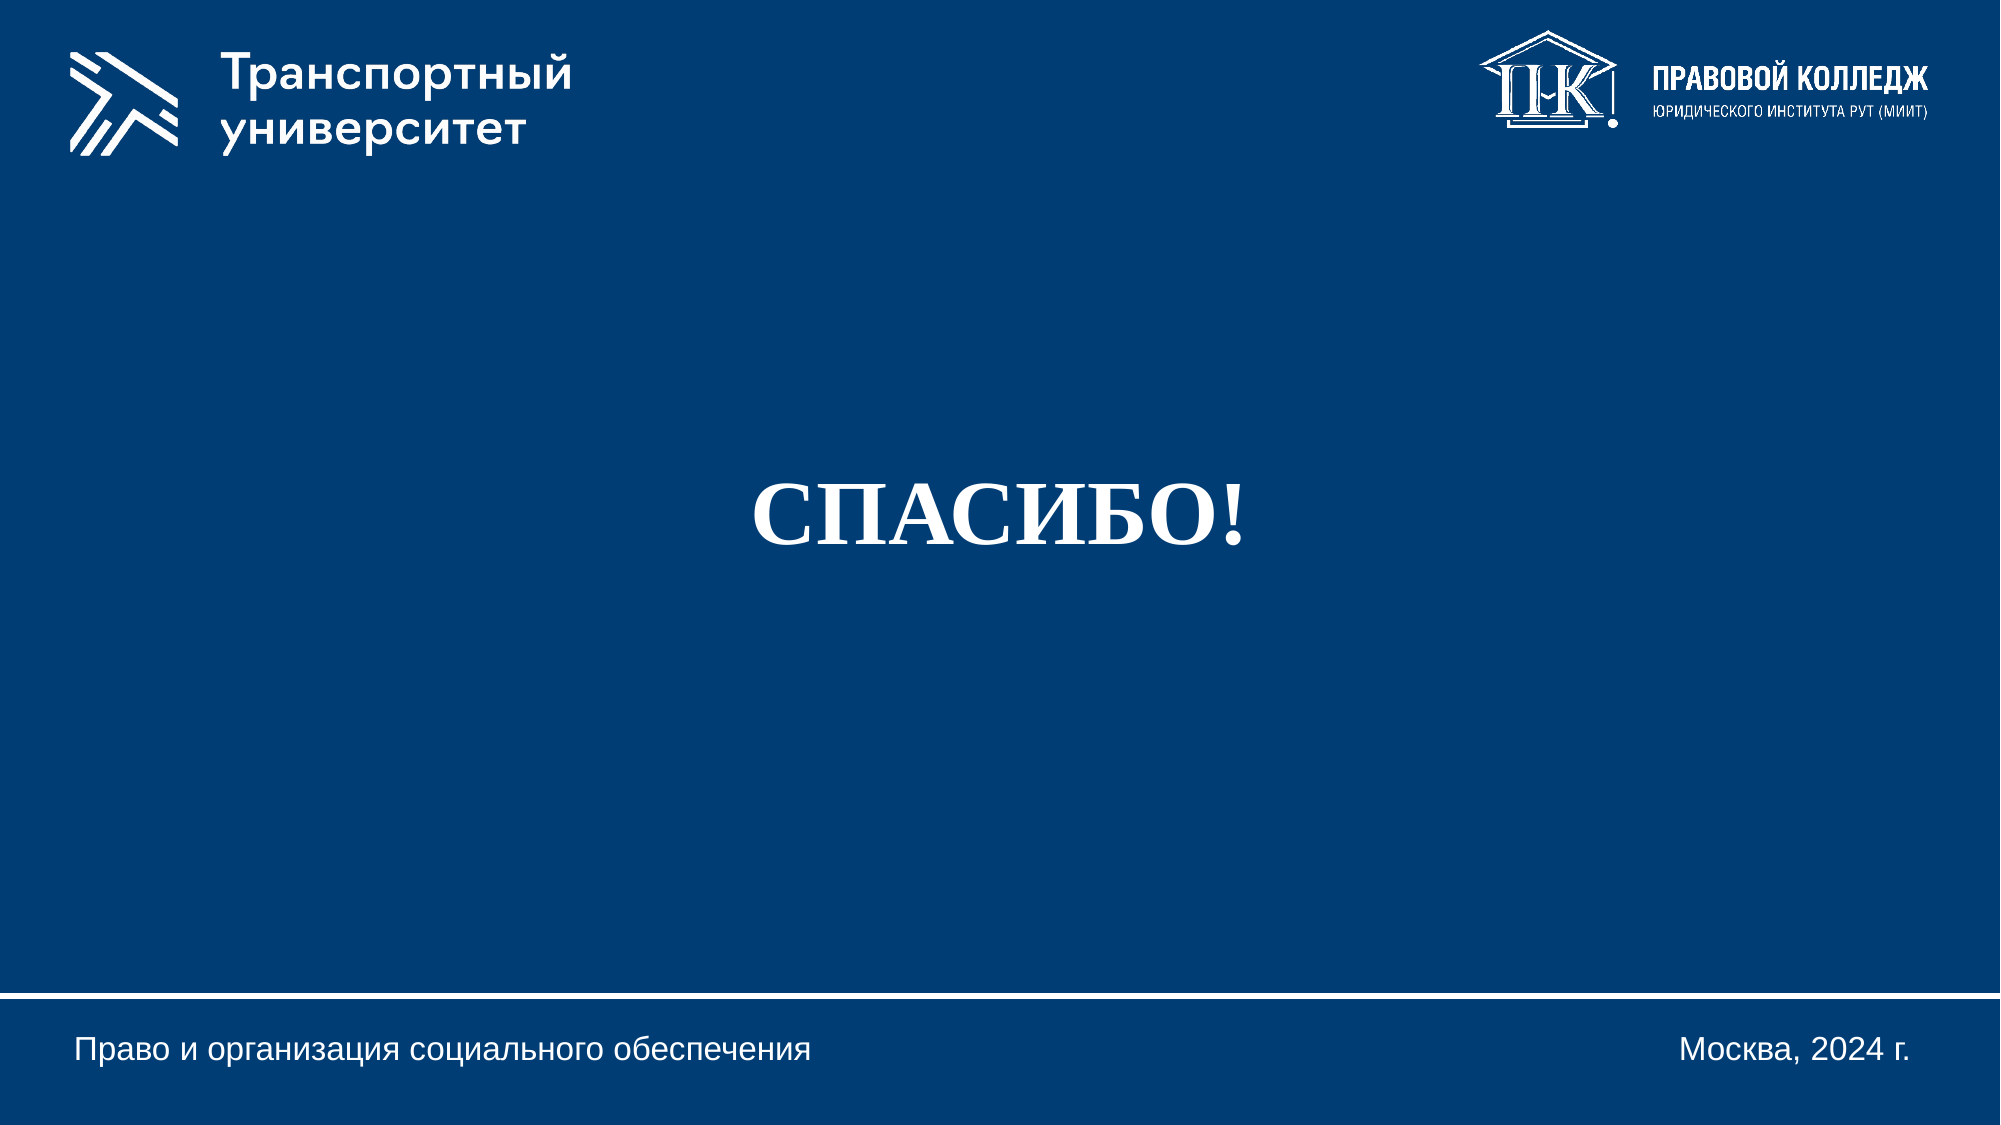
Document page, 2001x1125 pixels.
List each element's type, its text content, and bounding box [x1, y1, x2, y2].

picture [70, 52, 570, 156]
title СПАСИБО! [0, 406, 2000, 624]
picture [1478, 30, 1928, 128]
